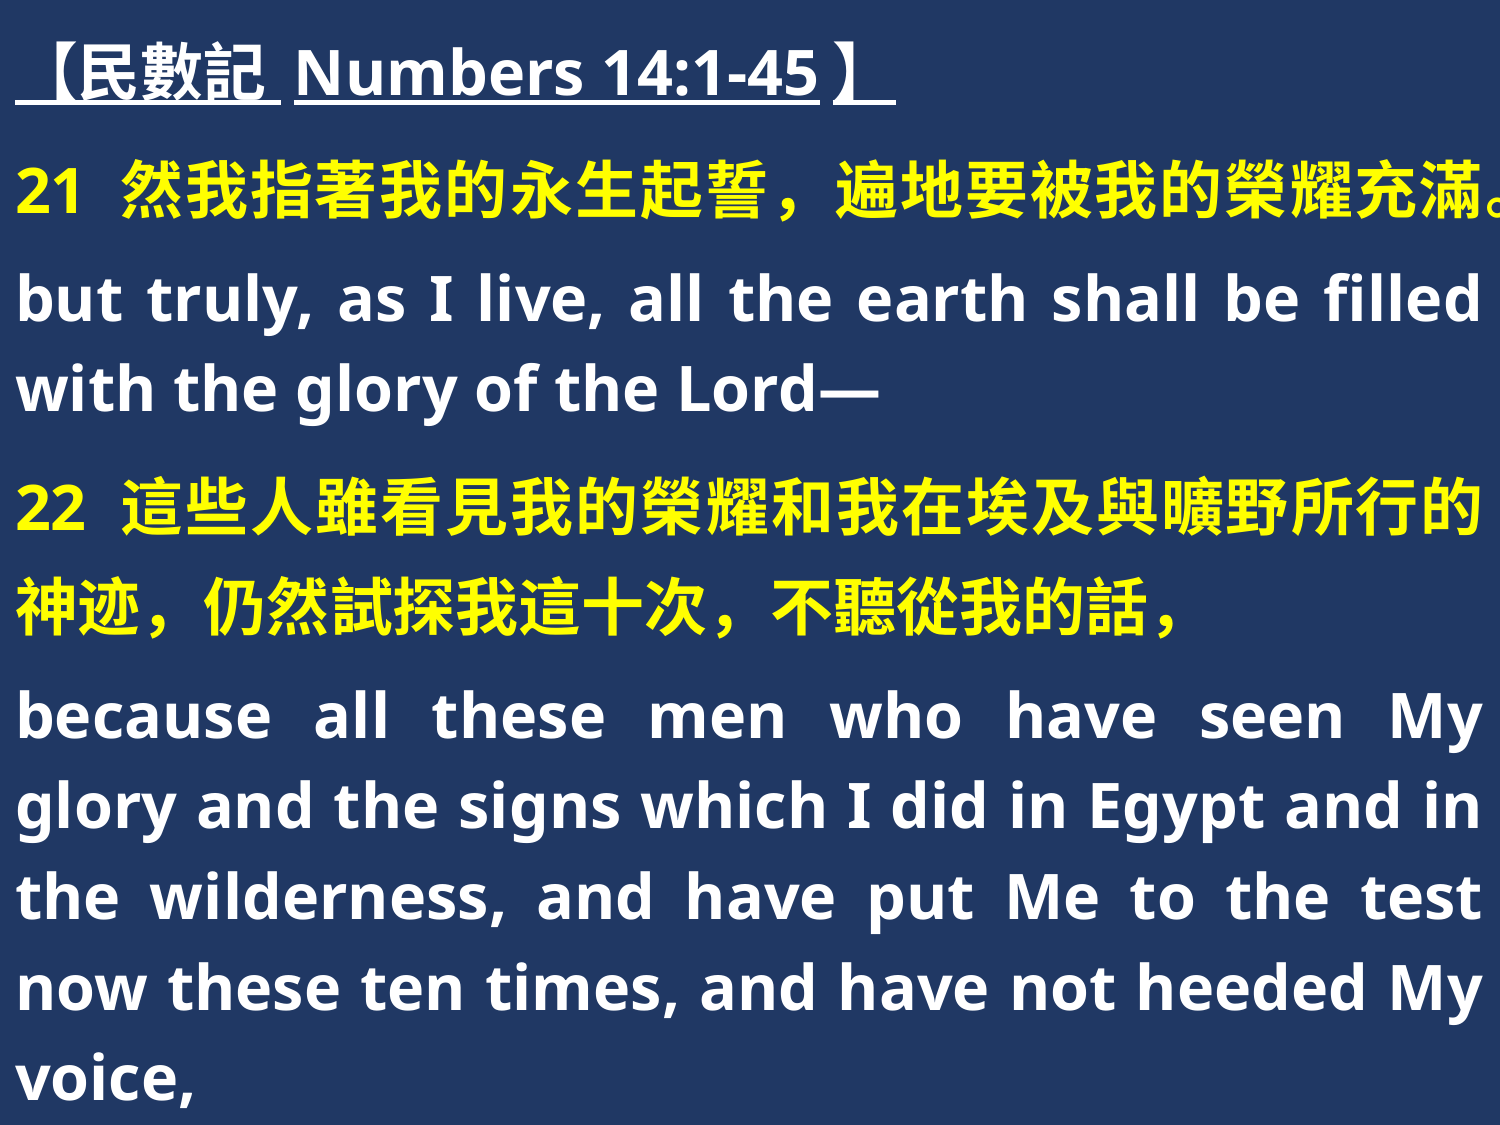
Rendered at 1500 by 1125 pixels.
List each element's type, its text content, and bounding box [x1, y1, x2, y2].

list 【民數記 Numbers 14:1-45】 21 然我指著我的永生起誓，遍地要被我的榮耀充滿。 but truly, as I live, all the earth shall be filled with the glory of the Lord— 22 這些人雖看見我的榮耀和我在埃及與曠野所行的神迹，仍然試探我這十次，不聽從我的話， because all these men who have seen My glory and the signs which I did in Egypt and in the wilderness, and have put Me to the test now these ten times, and have not heeded My voice, [0, 0, 1500, 1125]
